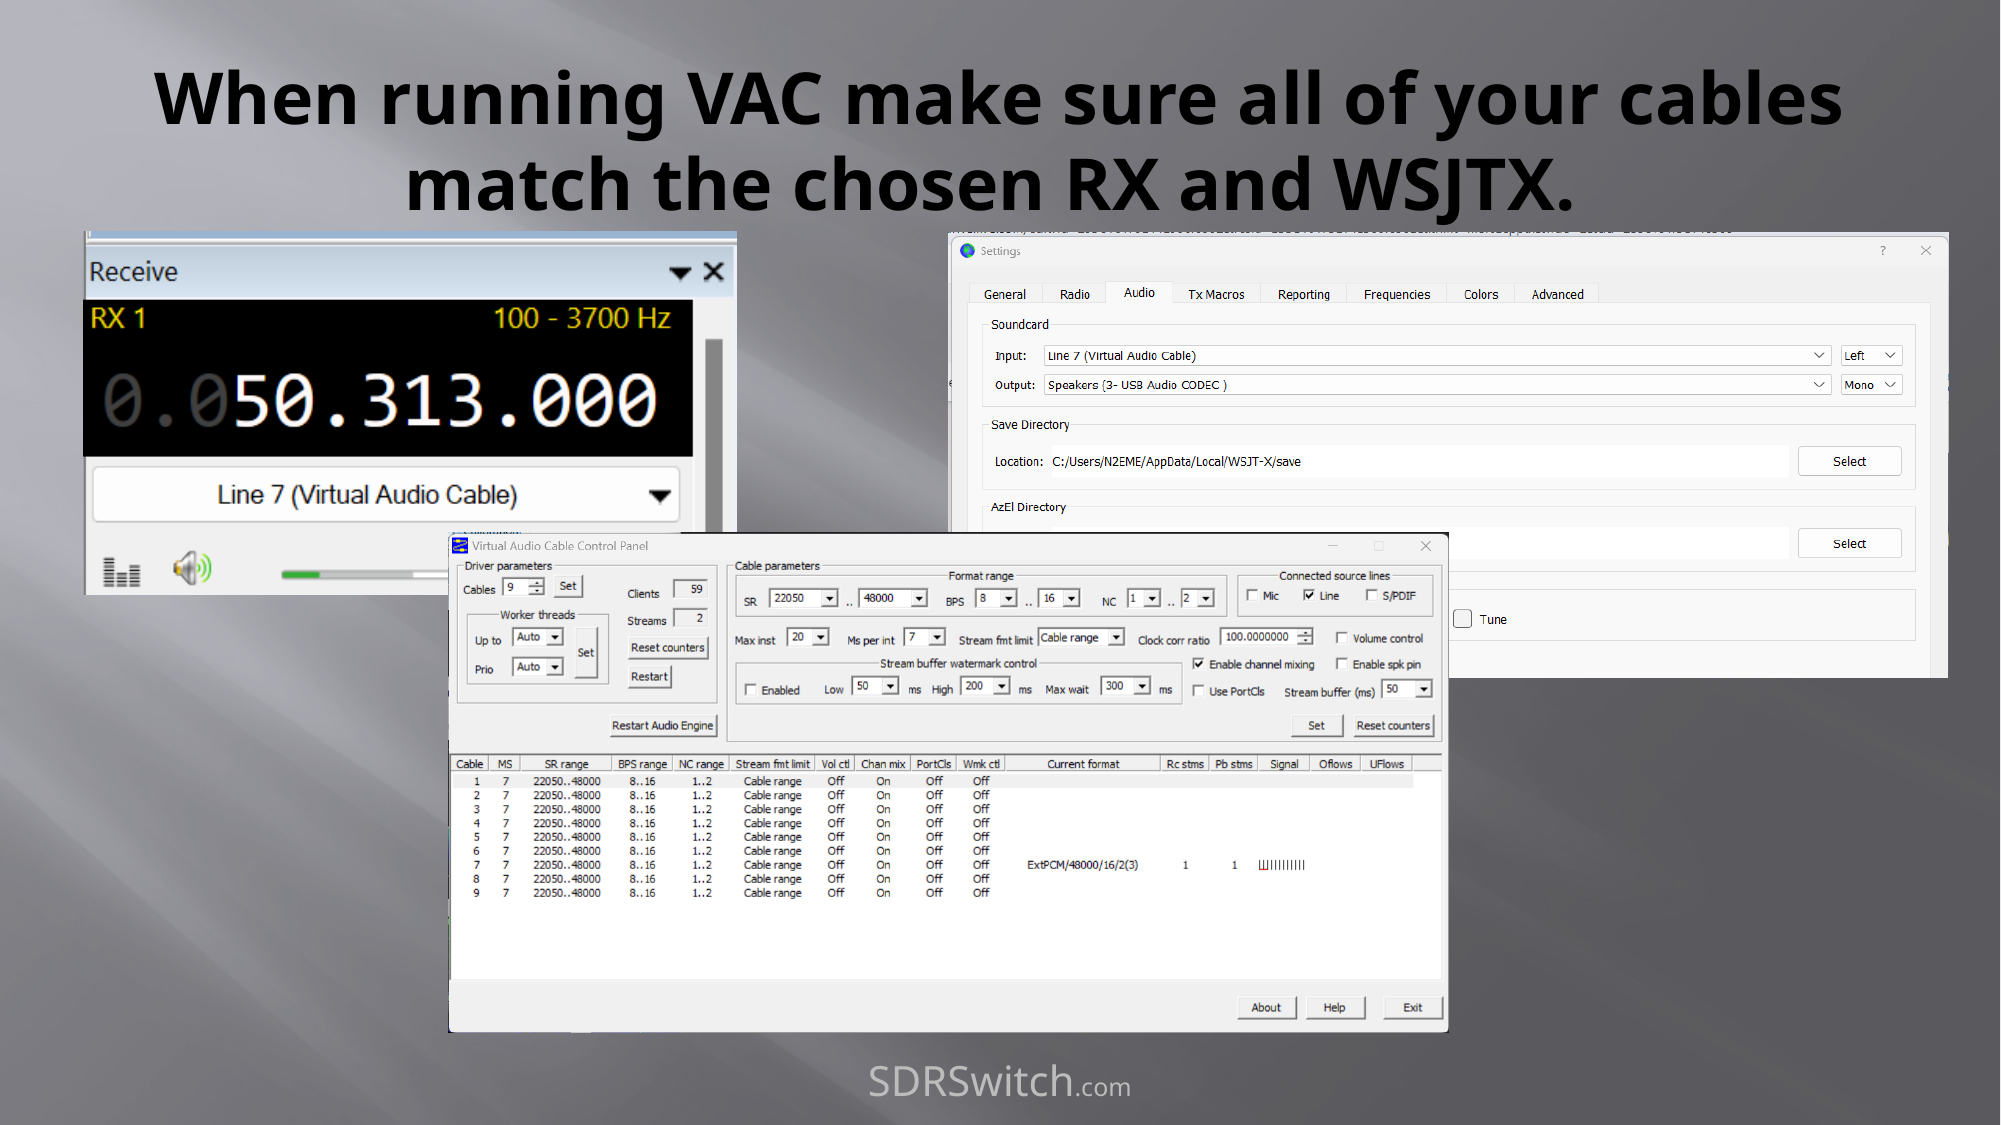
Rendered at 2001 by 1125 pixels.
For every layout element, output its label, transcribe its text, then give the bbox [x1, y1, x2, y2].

picture [448, 232, 1950, 1033]
footer SDRSwitch.com [683, 1075, 1317, 1113]
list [83, 231, 737, 595]
title When running VAC make sure all of your cables match the chosen RX and WSJTX. [99, 45, 1900, 233]
